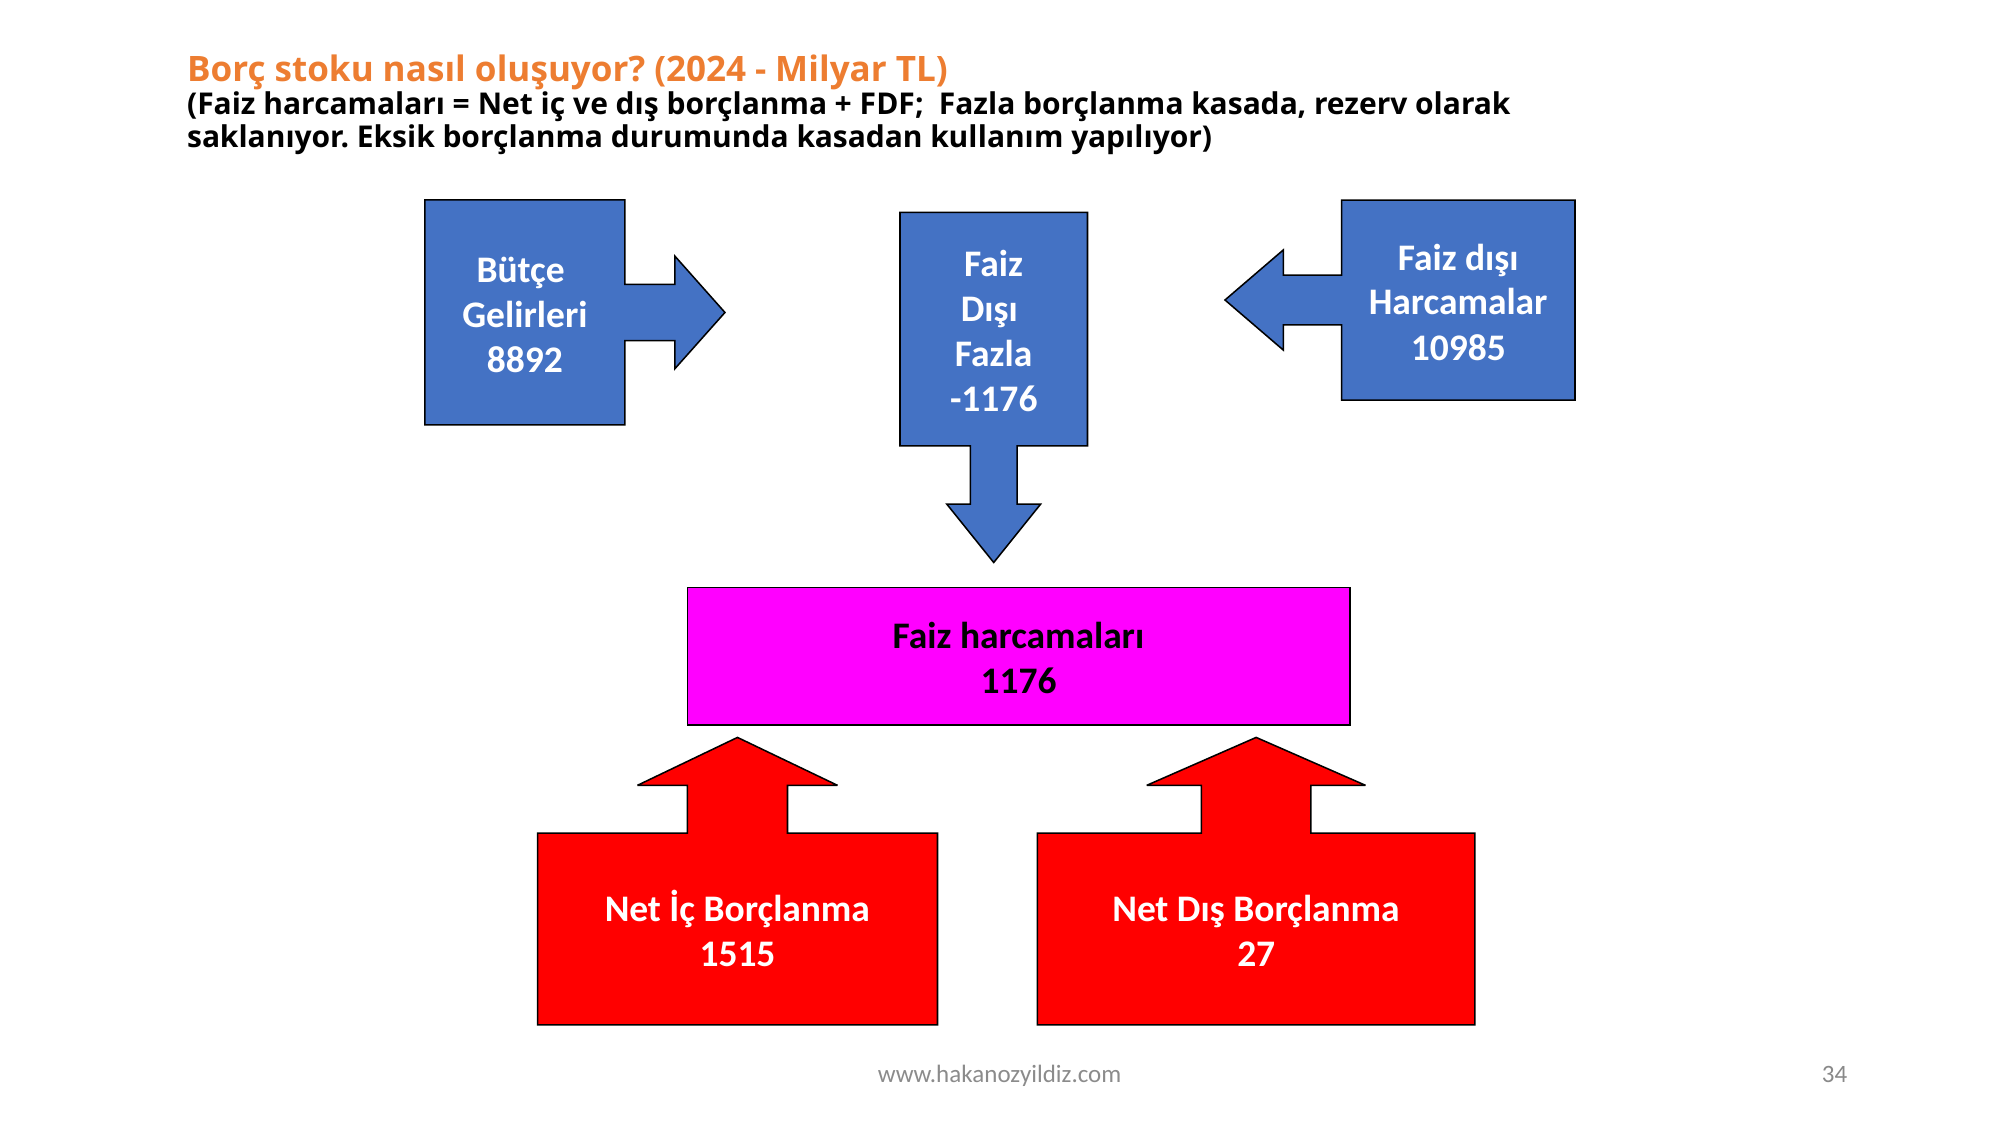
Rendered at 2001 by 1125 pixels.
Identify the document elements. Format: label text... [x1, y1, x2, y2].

text_box Faiz dışı Harcamalar 10985 [1224, 200, 1576, 401]
title Borç stoku nasıl oluşuyor? (2024 - Milyar TL) (Faiz harcamaları = Net iç ve dış borçlanma + FDF; Fazla borçlanma kasada, rezerv olarak saklanıyor. Eksik borçlanma durumunda kasadan kullanım yapılıyor) [172, 42, 1681, 163]
text_box Faiz harcamaları 1176 [687, 587, 1350, 725]
text_box Bütçe Gelirleri 8892 [424, 199, 725, 425]
slide_number 34 [1412, 1042, 1863, 1103]
footer www.hakanozyildiz.com [662, 1042, 1338, 1103]
text_box Net Dış Borçlanma 27 [1037, 737, 1475, 1025]
text_box Net İç Borçlanma 1515 [537, 737, 938, 1025]
text_box Faiz Dışı Fazla -1176 [900, 212, 1088, 563]
